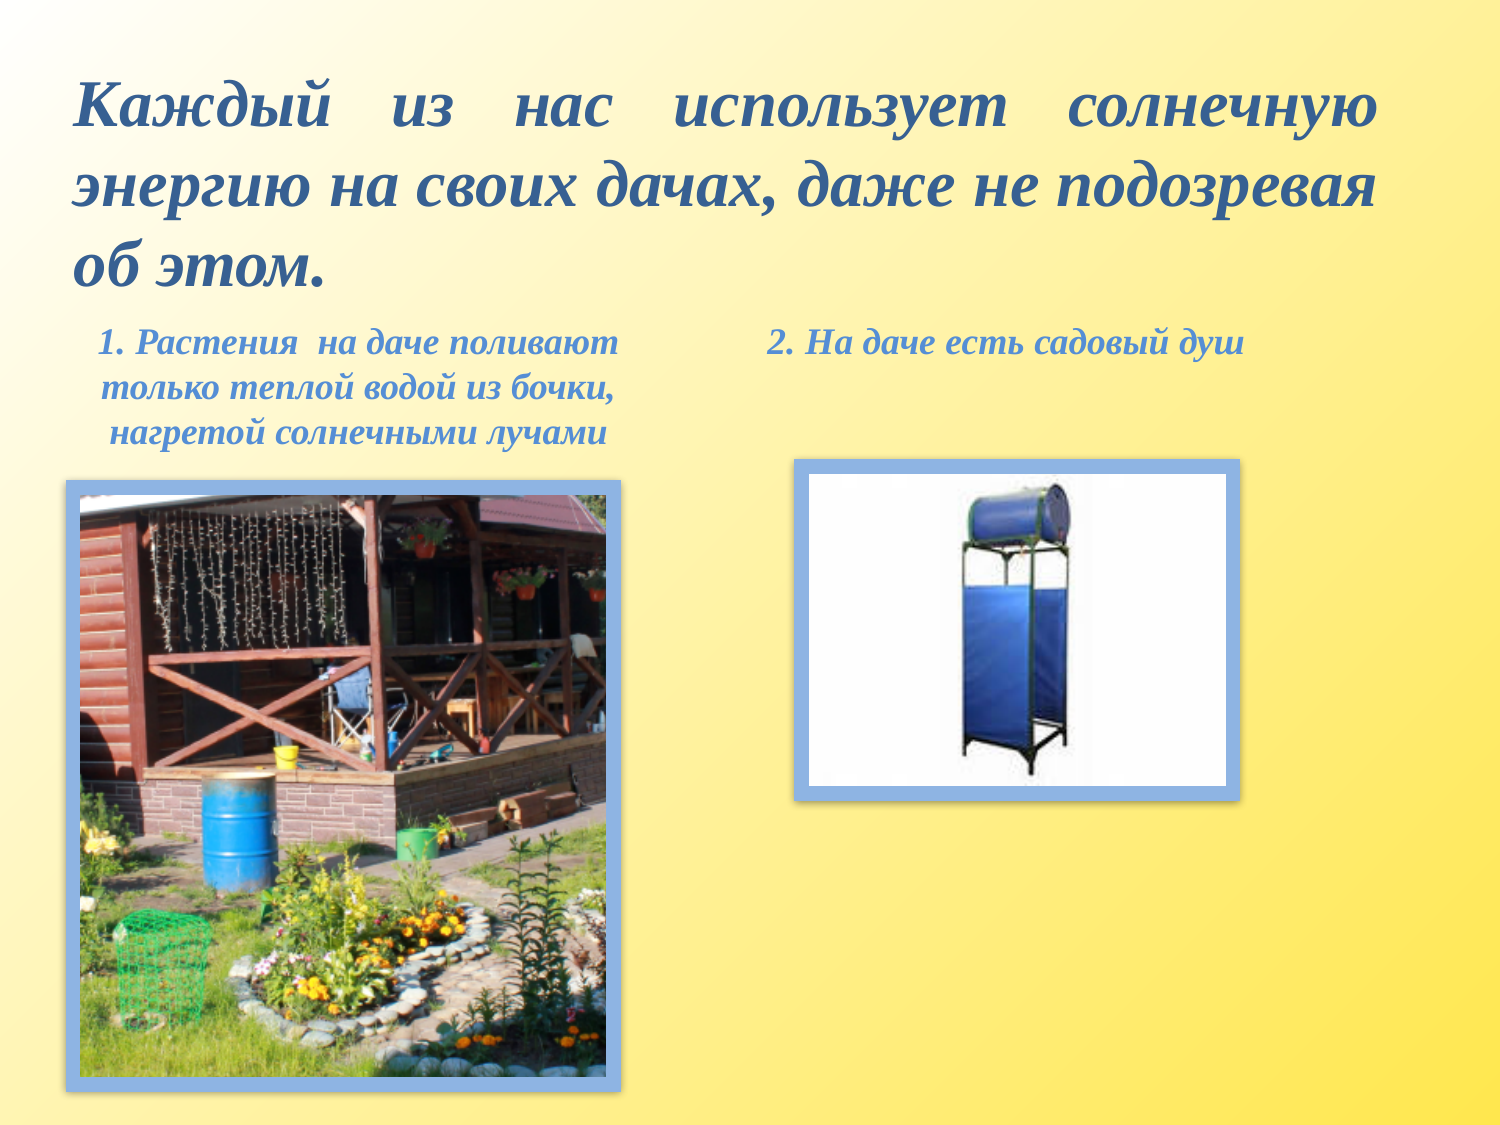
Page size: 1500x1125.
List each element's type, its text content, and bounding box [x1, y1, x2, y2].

text_box Каждый из нас использует солнечную энергию на своих дачах, даже не подозревая об этом. [59, 52, 1395, 308]
picture [808, 473, 1226, 787]
text_box 1. Растения на даче поливают только теплой водой из бочки, нагретой солнечными лучами [29, 310, 688, 460]
picture [80, 494, 607, 1078]
text_box 2. На даче есть садовый душ [752, 310, 1395, 370]
